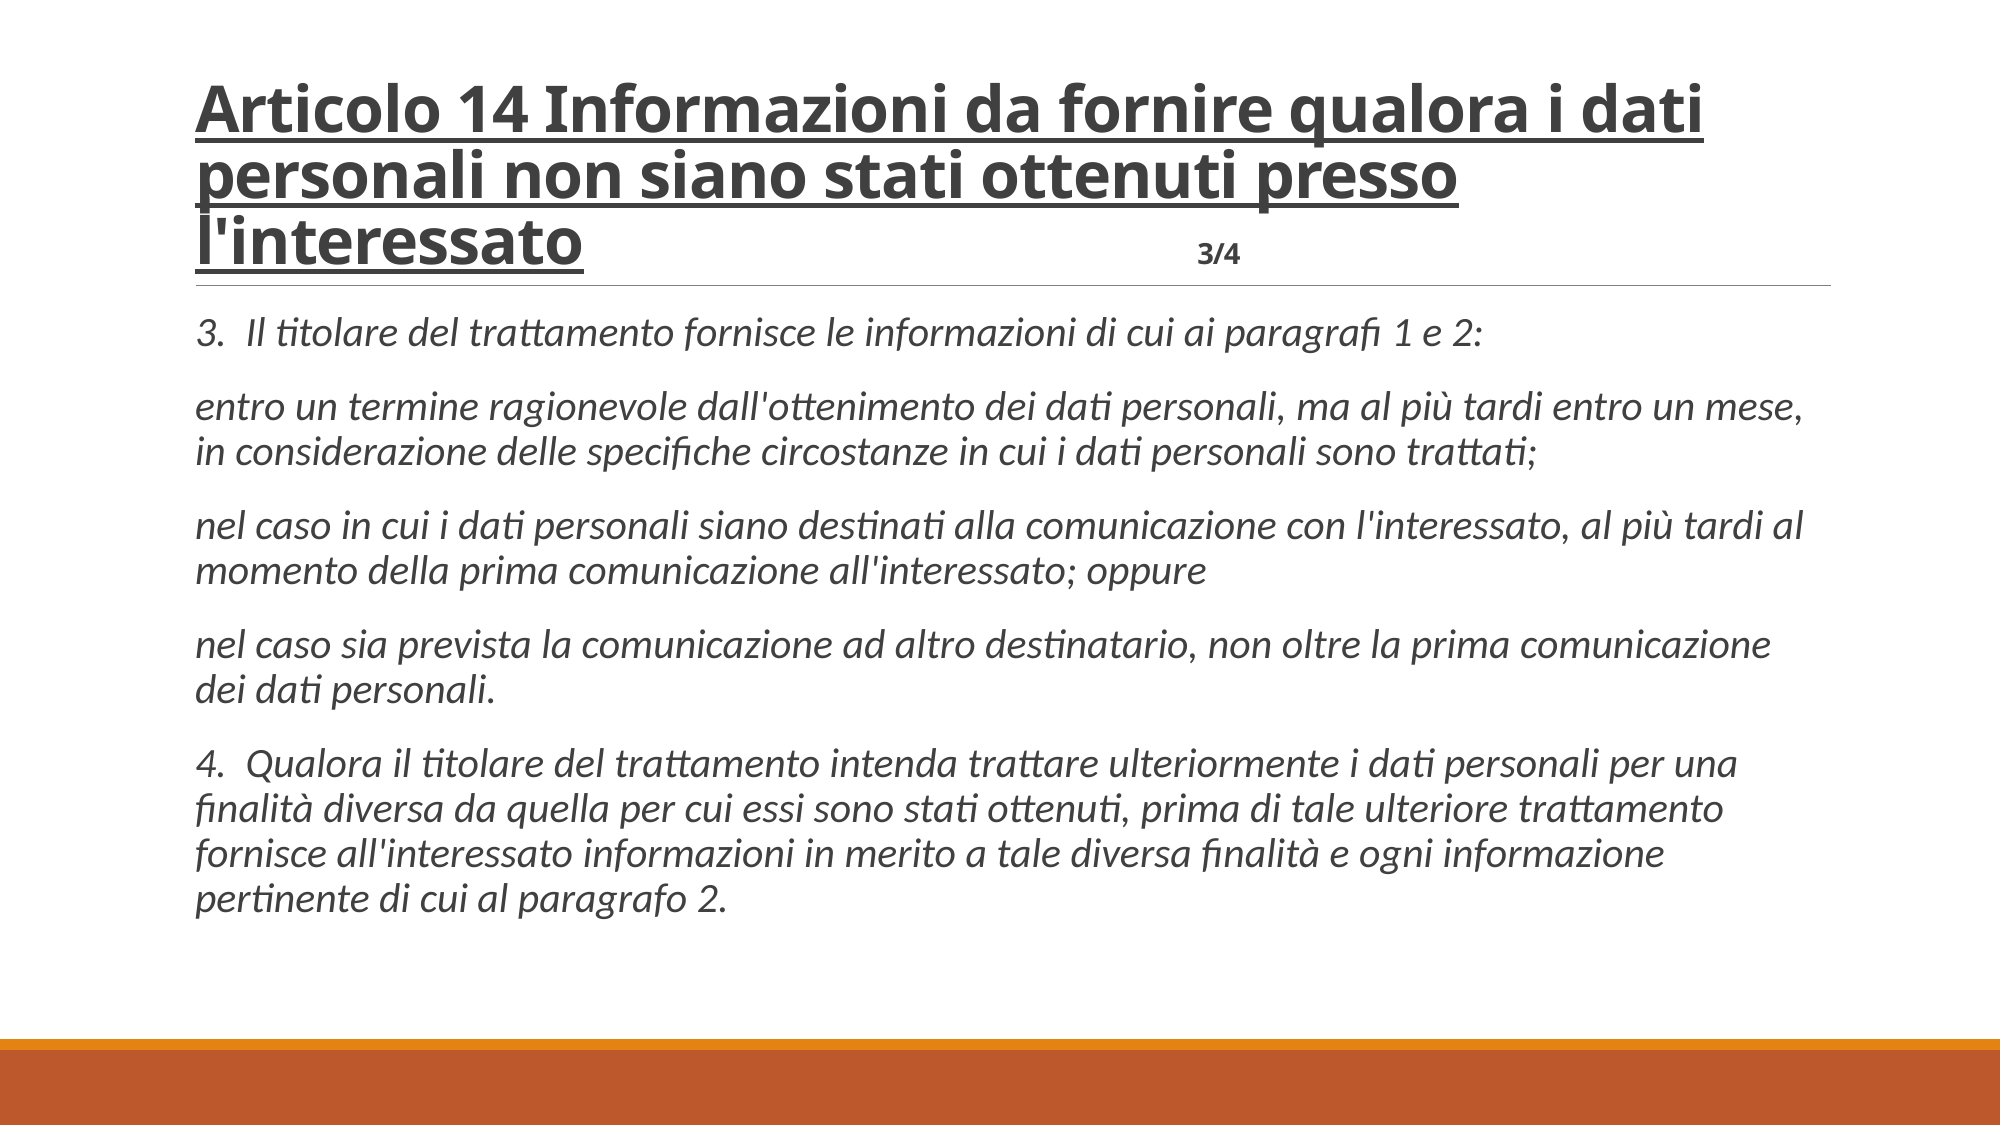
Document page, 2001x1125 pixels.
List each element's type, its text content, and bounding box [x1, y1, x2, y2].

title Articolo 14 Informazioni da fornire qualora i dati personali non siano stati ottenuti presso l'interessato 3/4 [180, 47, 1830, 285]
list 3. Il titolare del trattamento fornisce le informazioni di cui ai paragrafi 1 e 2: entro un termine ragionevole dall'ottenimento dei dati personali, ma al più tardi entro un mese, in considerazione delle specifiche circostanze in cui i dati personali sono trattati; nel caso in cui i dati personali siano destinati alla comunicazione con l'interessato, al più tardi al momento della prima comunicazione all'interessato; oppure nel caso sia prevista la comunicazione ad altro destinatario, non oltre la prima comunicazione dei dati personali. 4. Qualora il titolare del trattamento intenda trattare ulteriormente i dati personali per una finalità diversa da quella per cui essi sono stati ottenuti, prima di tale ulteriore trattamento fornisce all'interessato informazioni in merito a tale diversa finalità e ogni informazione pertinente di cui al paragrafo 2. [180, 302, 1830, 963]
